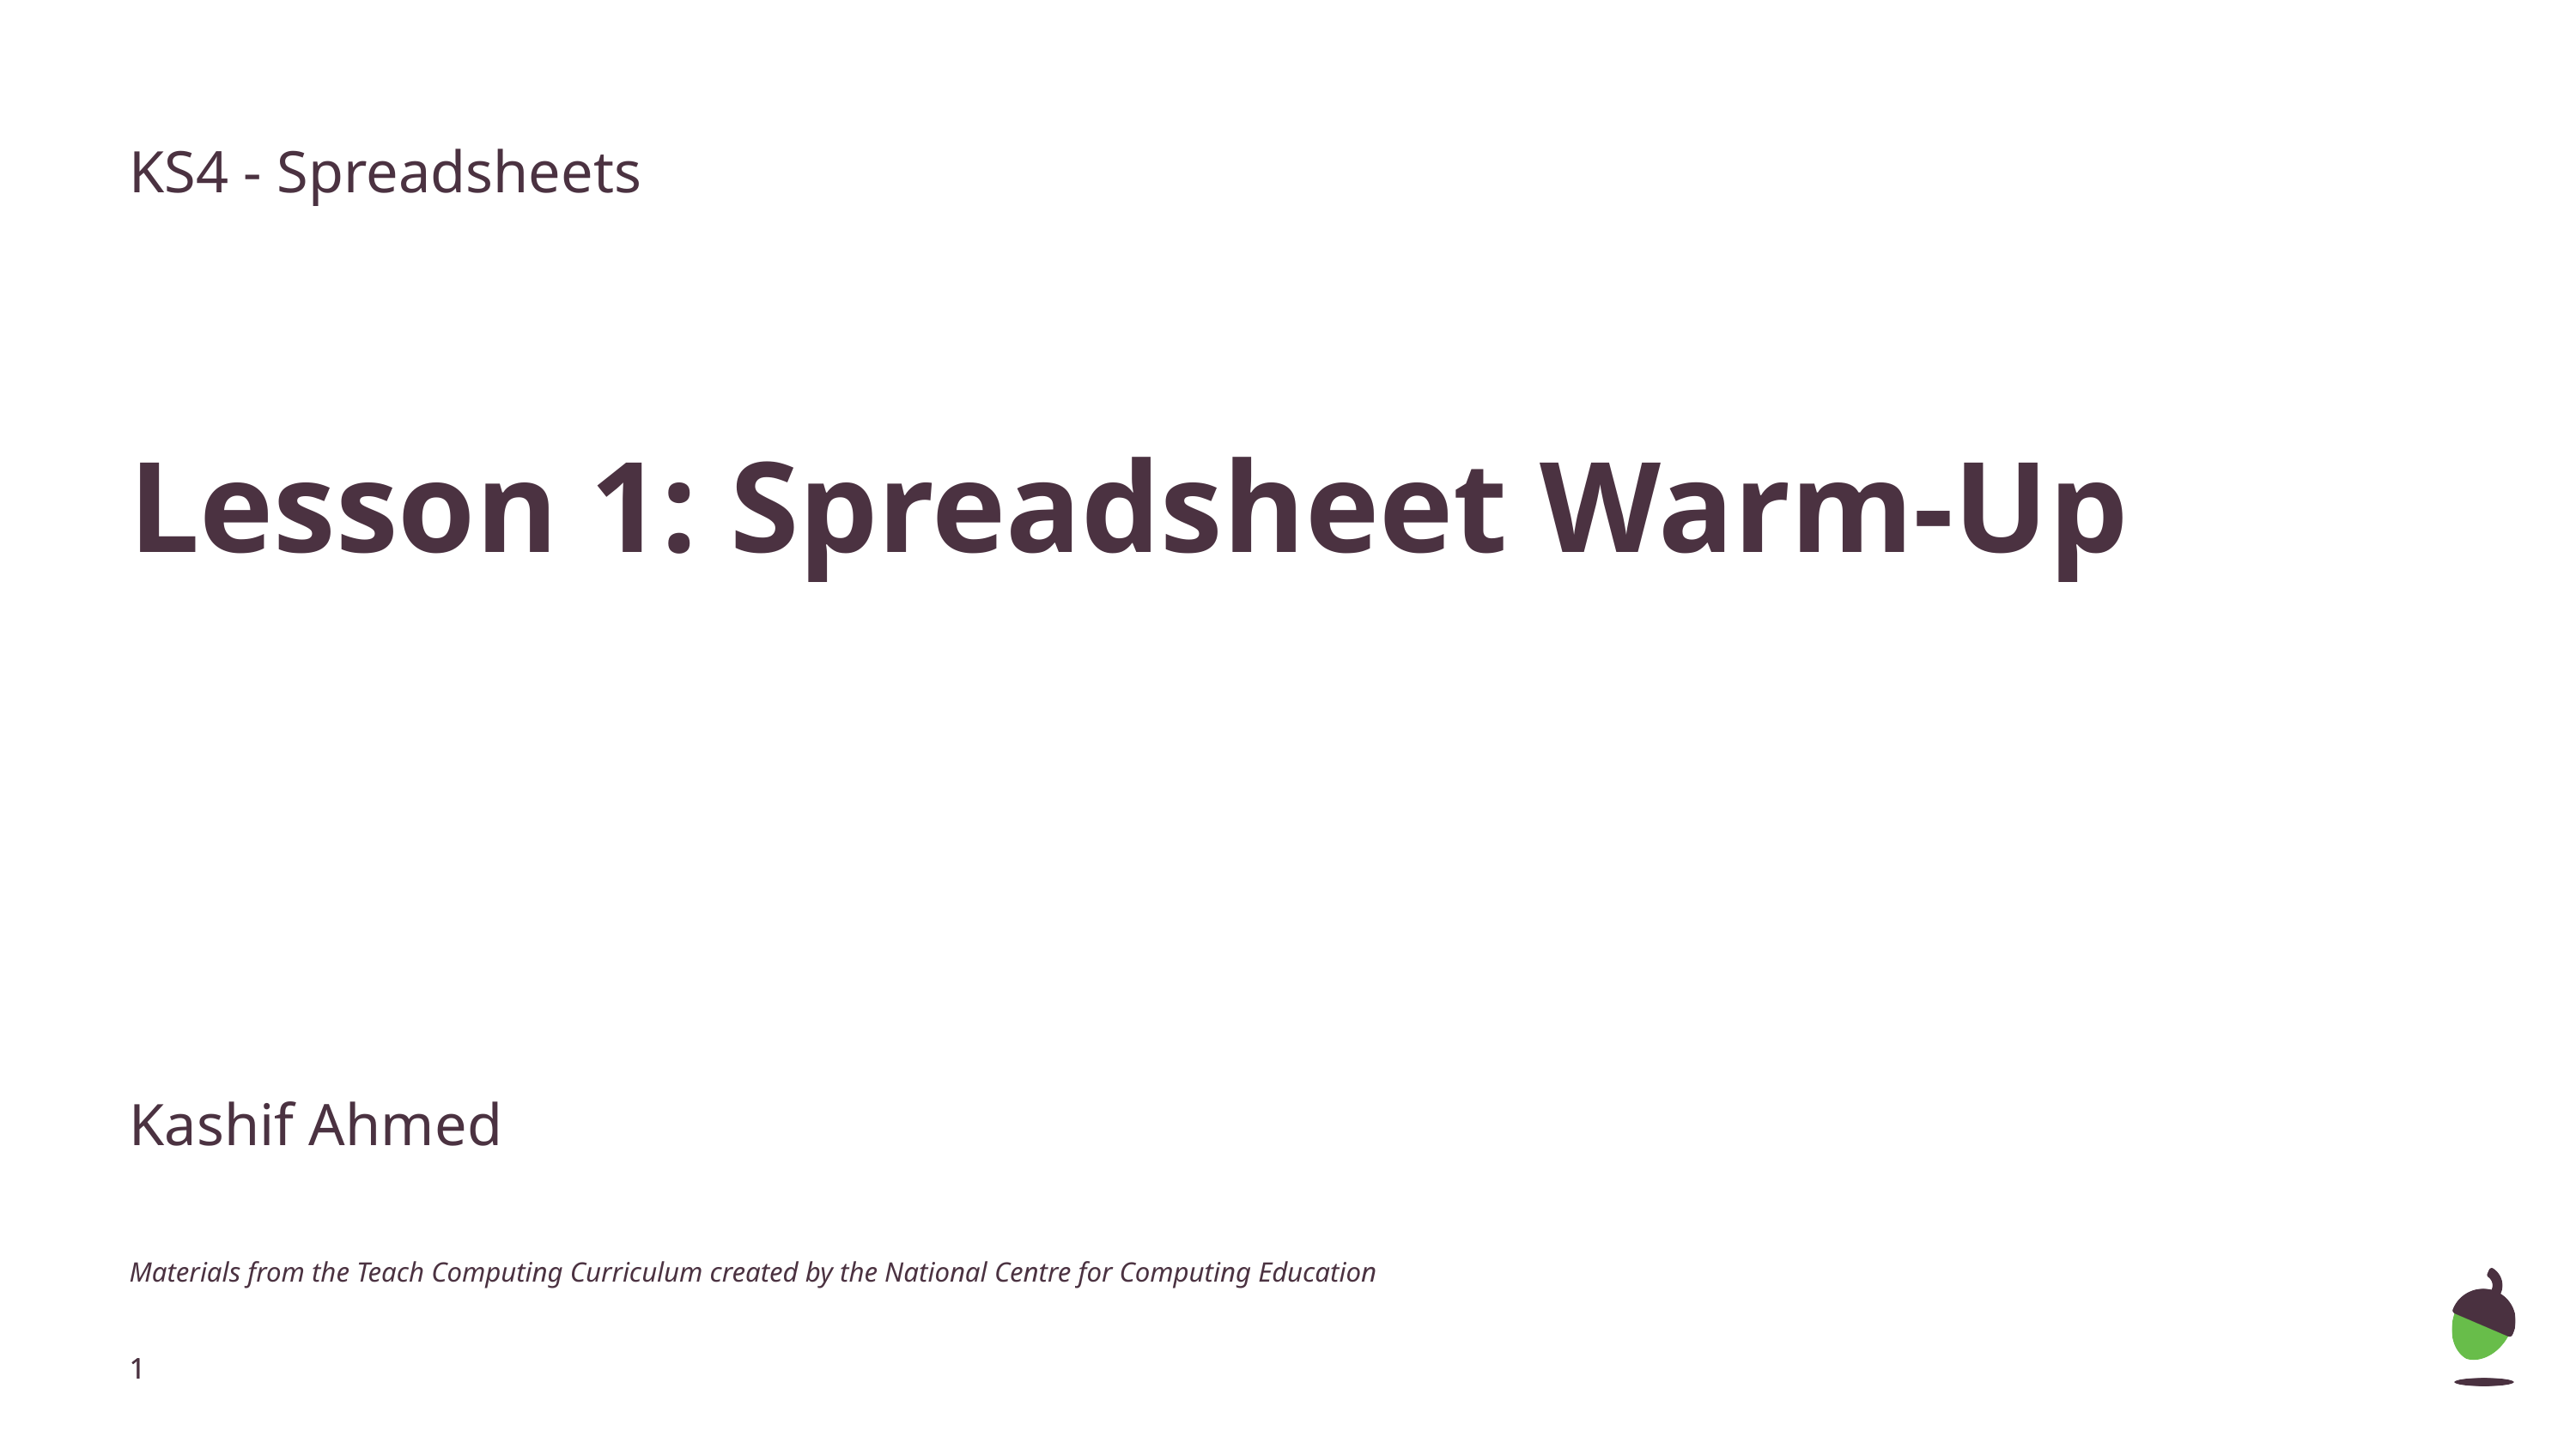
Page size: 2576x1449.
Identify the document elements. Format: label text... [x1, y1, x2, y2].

title Lesson 1: Spreadsheet Warm-Up [129, 404, 2447, 930]
slide_number ‹#› [129, 1349, 332, 1401]
subtitle Kashif Ahmed Materials from the Teach Computing Curriculum created by the National Centre for Computing Education [129, 1113, 1687, 1288]
picture [2451, 1268, 2516, 1386]
subtitle KS4 - Spreadsheets [129, 124, 2447, 349]
